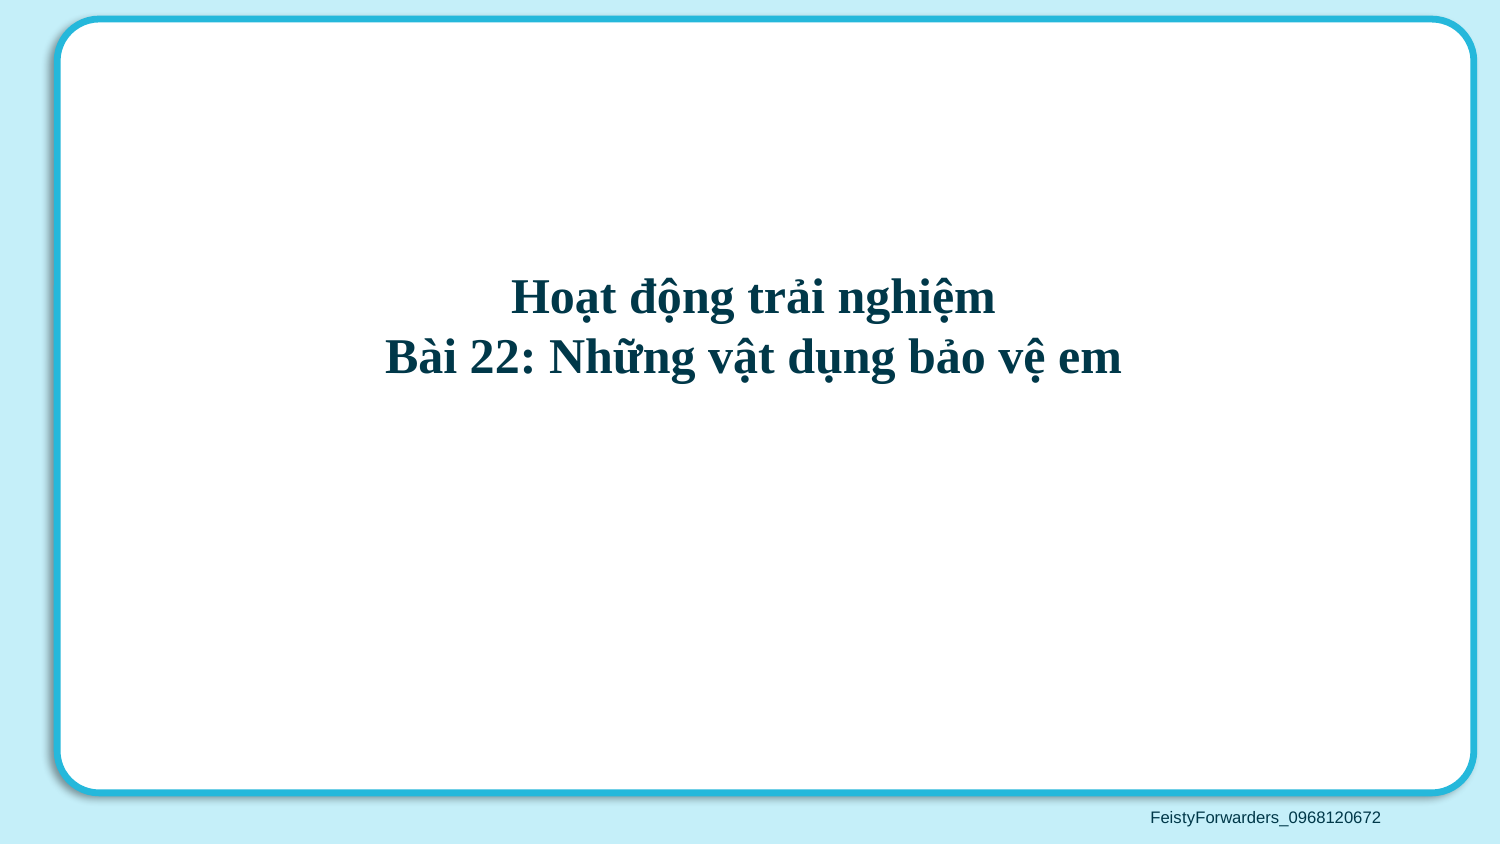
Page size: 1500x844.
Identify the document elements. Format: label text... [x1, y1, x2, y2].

picture [1248, 811, 1254, 823]
text_box Hoạt động trải nghiệm Bài 22: Những vật dụng bảo vệ em [225, 256, 1282, 392]
picture [1317, 811, 1325, 820]
picture [1337, 811, 1342, 820]
picture [1182, 812, 1188, 821]
picture [1233, 814, 1240, 820]
